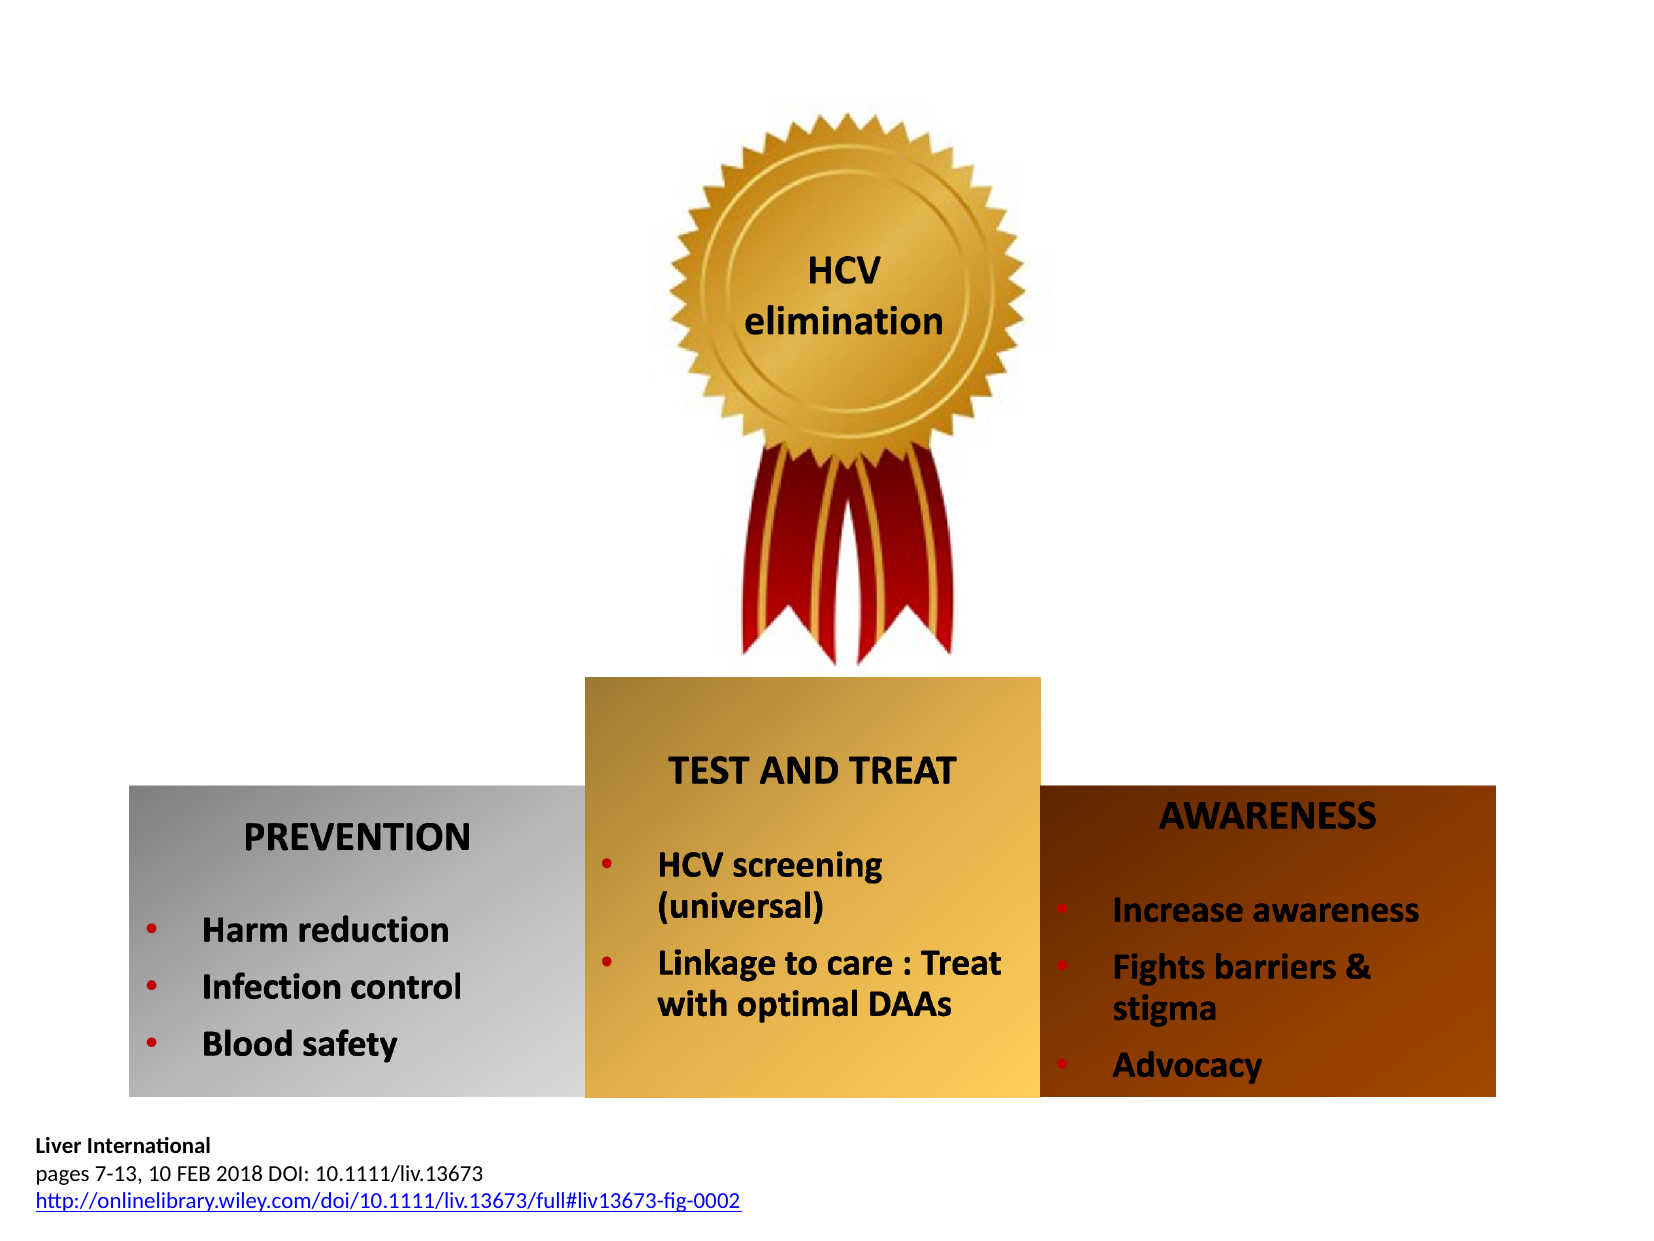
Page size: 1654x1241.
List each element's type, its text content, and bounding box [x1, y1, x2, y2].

picture [129, 100, 1496, 1099]
text_box Liver International pages 7-13, 10 FEB 2018 DOI: 10.1111/liv.13673 http://onlinelibrary.wiley.com/doi/10.1111/liv.13673/full#liv13673-fig-0002 [20, 1122, 1152, 1214]
